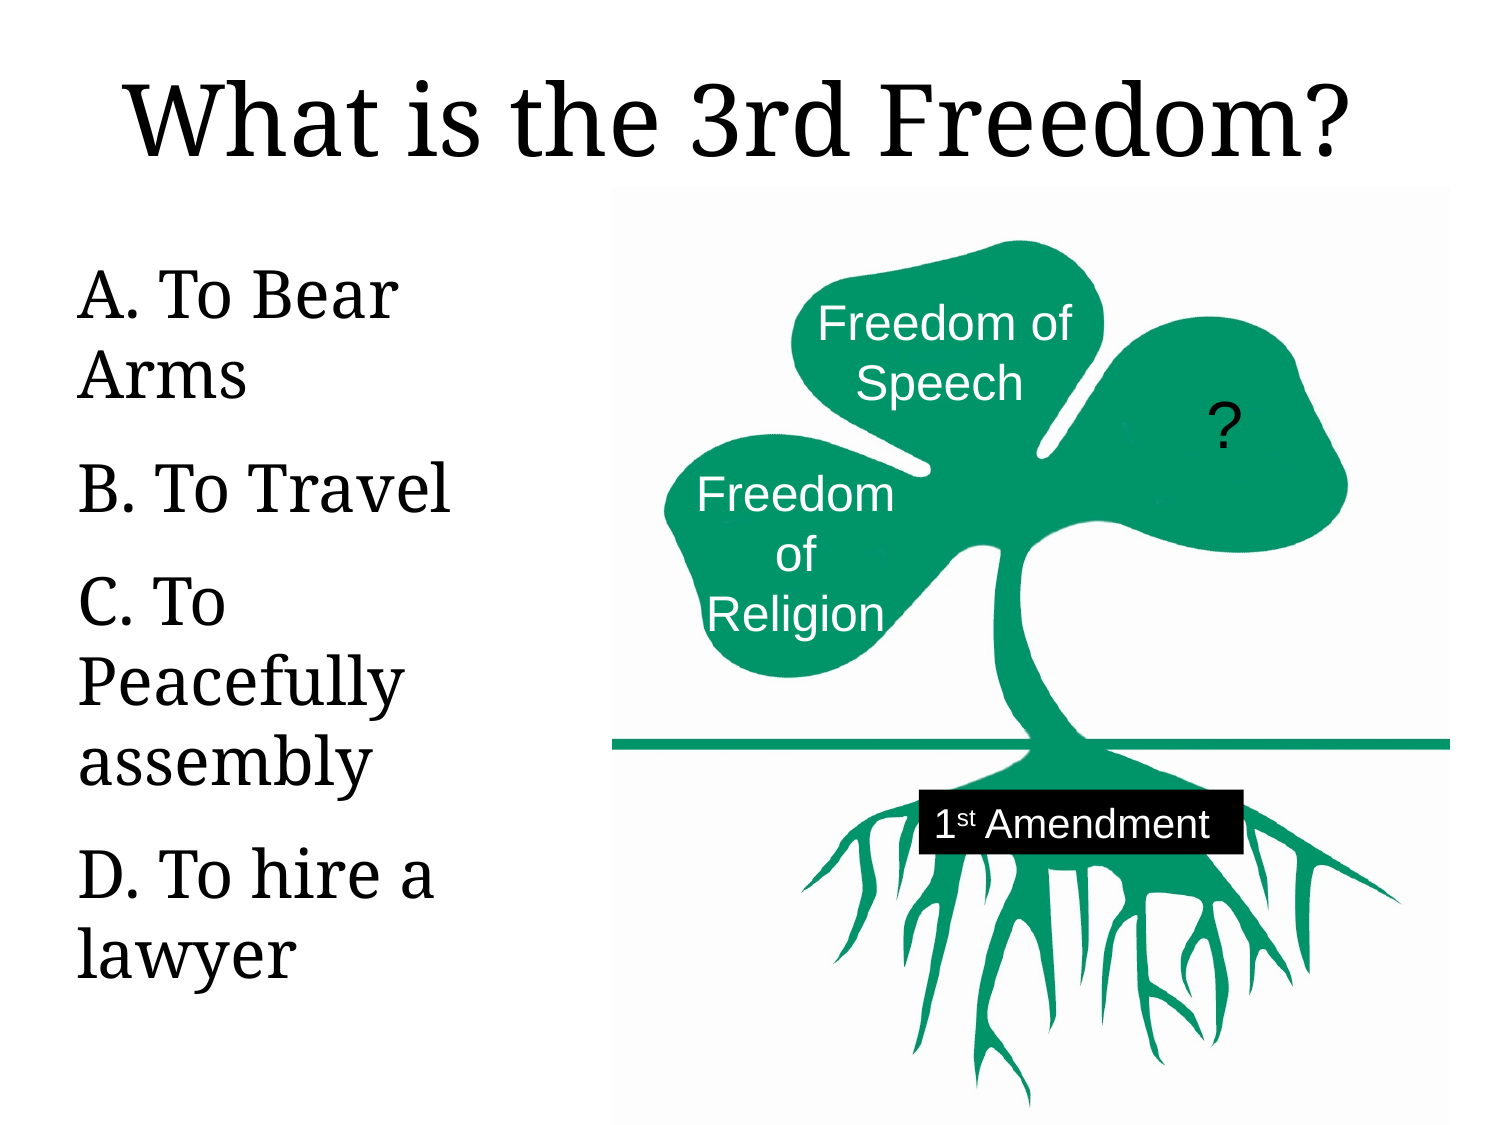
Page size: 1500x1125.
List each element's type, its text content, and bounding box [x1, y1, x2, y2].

text_box A. To Bear Arms B. To Travel C. To Peacefully assembly D. To hire a lawyer [62, 244, 550, 1099]
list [612, 187, 1451, 1125]
title What is the 3rd Freedom? [75, 45, 1425, 188]
